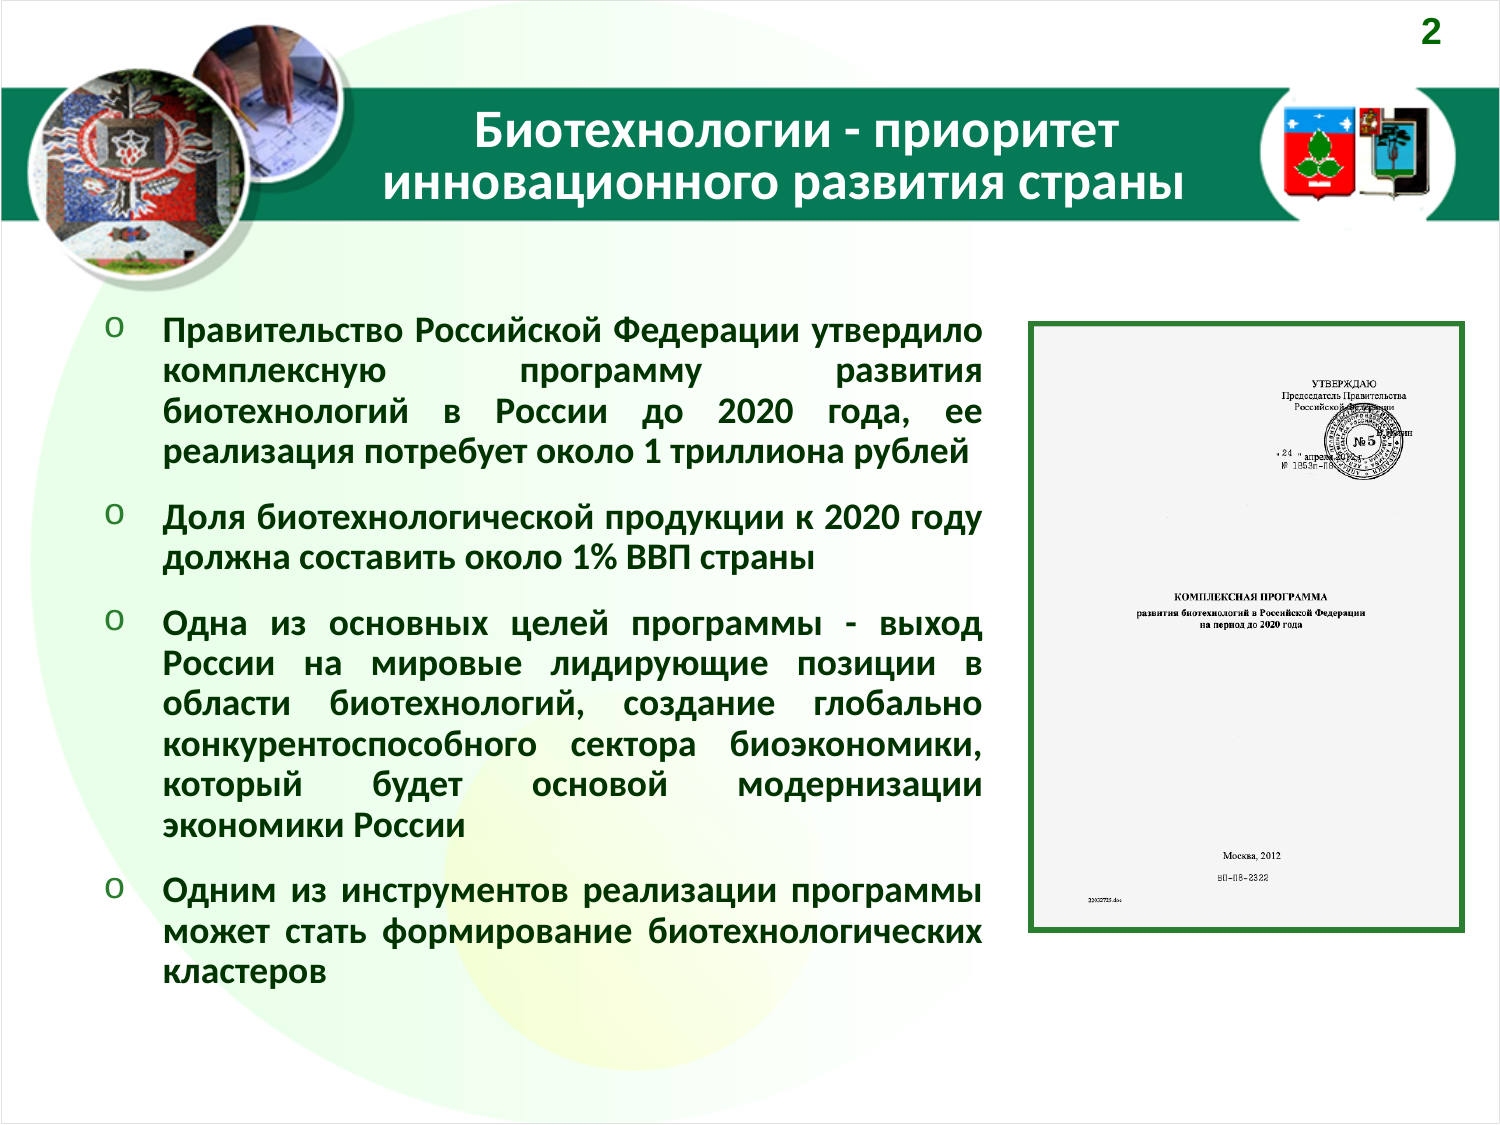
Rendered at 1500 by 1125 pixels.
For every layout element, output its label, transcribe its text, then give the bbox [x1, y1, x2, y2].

title Биотехнологии - приоритет инновационного развития страны [300, 93, 1282, 223]
picture [0, 0, 1500, 1125]
text_box Правительство Российской Федерации утвердило комплексную программу развития биотехнологий в России до 2020 года, ее реализация потребует около 1 триллиона рублей Доля биотехнологической продукции к 2020 году должна составить около 1% ВВП страны Одна из основных целей программы - выход России на мировые лидирующие позиции в области биотехнологий, создание глобально конкурентоспособного сектора биоэкономики, который будет основой модернизации экономики России Одним из инструментов реализации программы может стать формирование биотехнологических кластеров [88, 302, 999, 988]
text_box 2 [1406, 0, 1500, 63]
